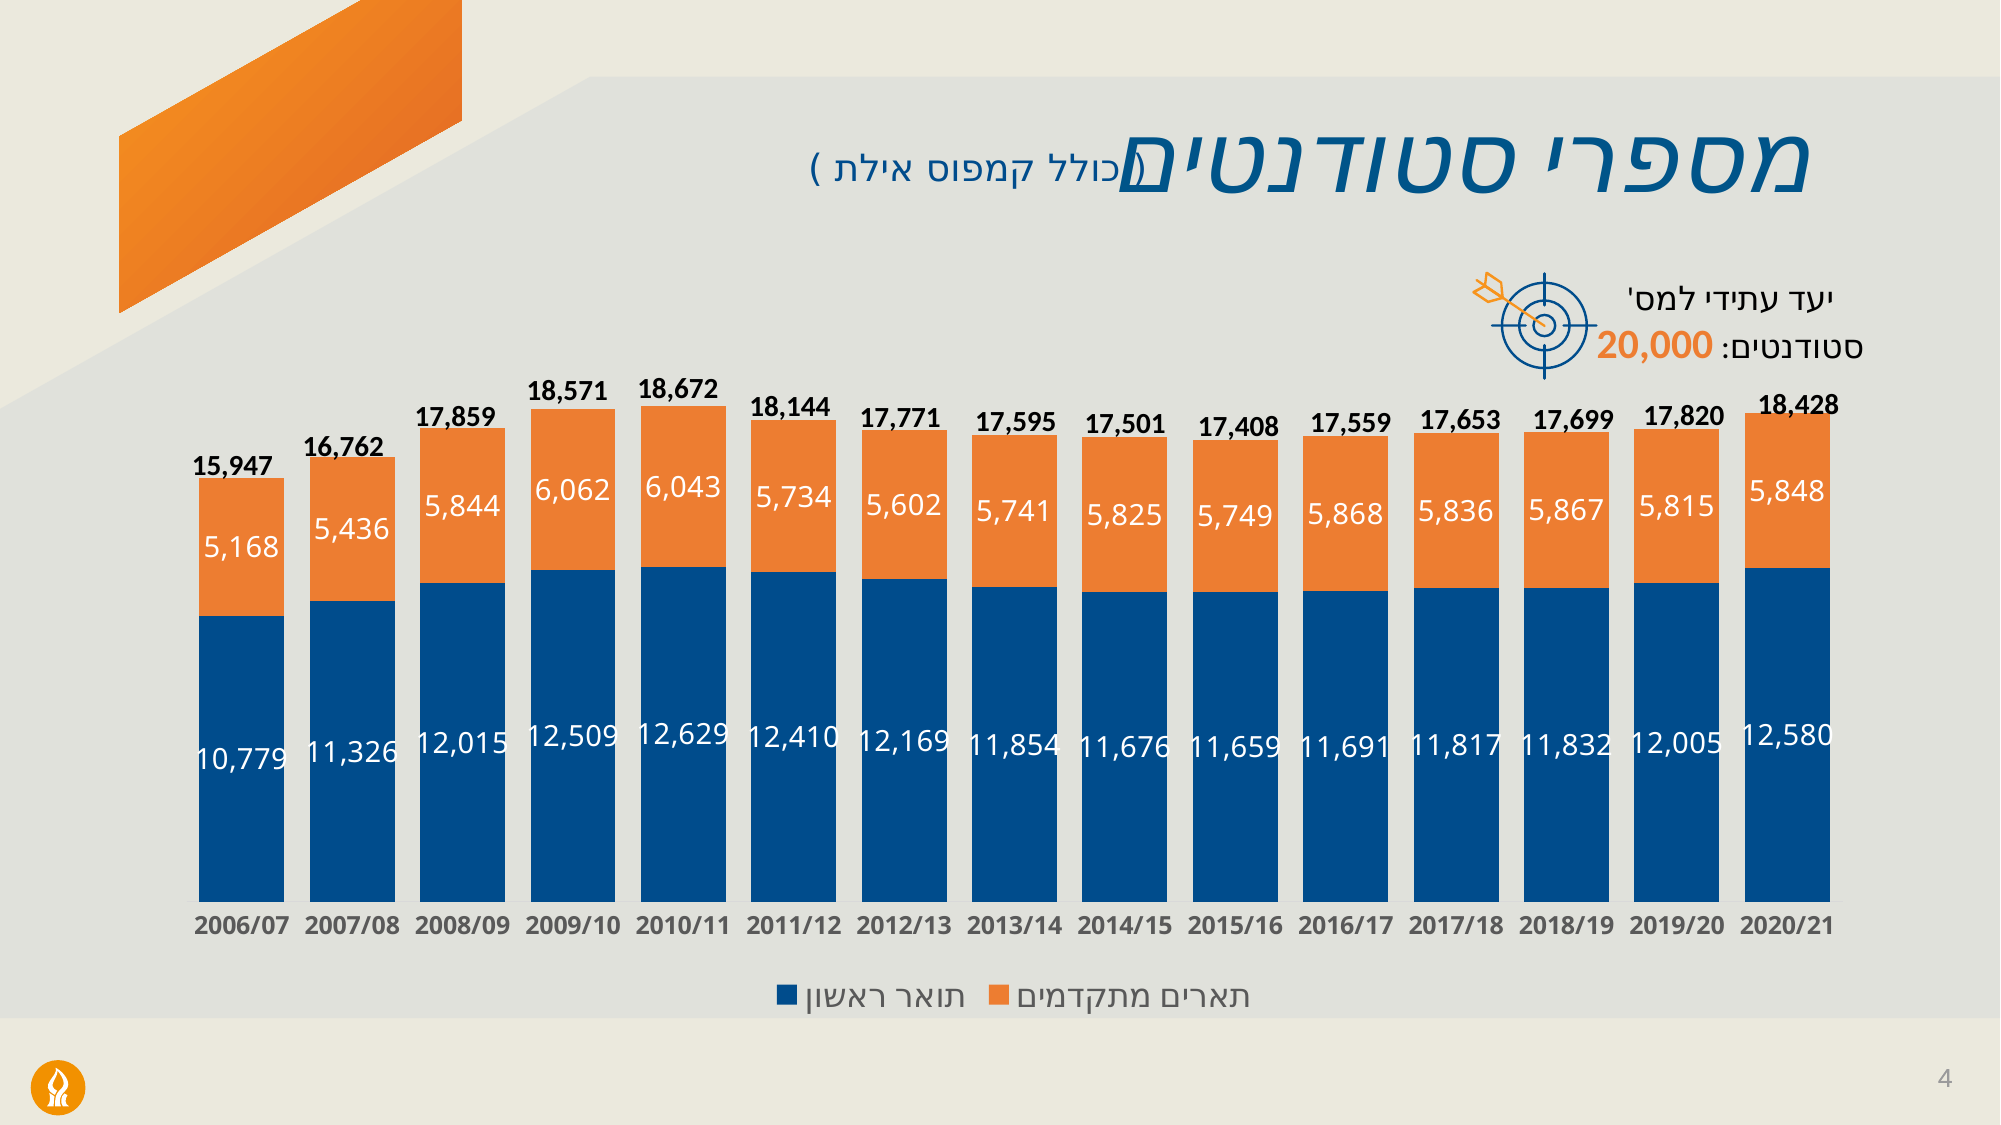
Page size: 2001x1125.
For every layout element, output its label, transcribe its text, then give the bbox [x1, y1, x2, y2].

text_box ( כולל קמפוס אילת ) [688, 136, 1163, 196]
chart [152, 357, 1878, 1024]
text_box מספרי סטודנטים [1002, 85, 1827, 220]
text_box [1472, 269, 1889, 380]
text_box 4 [1890, 1049, 2000, 1110]
